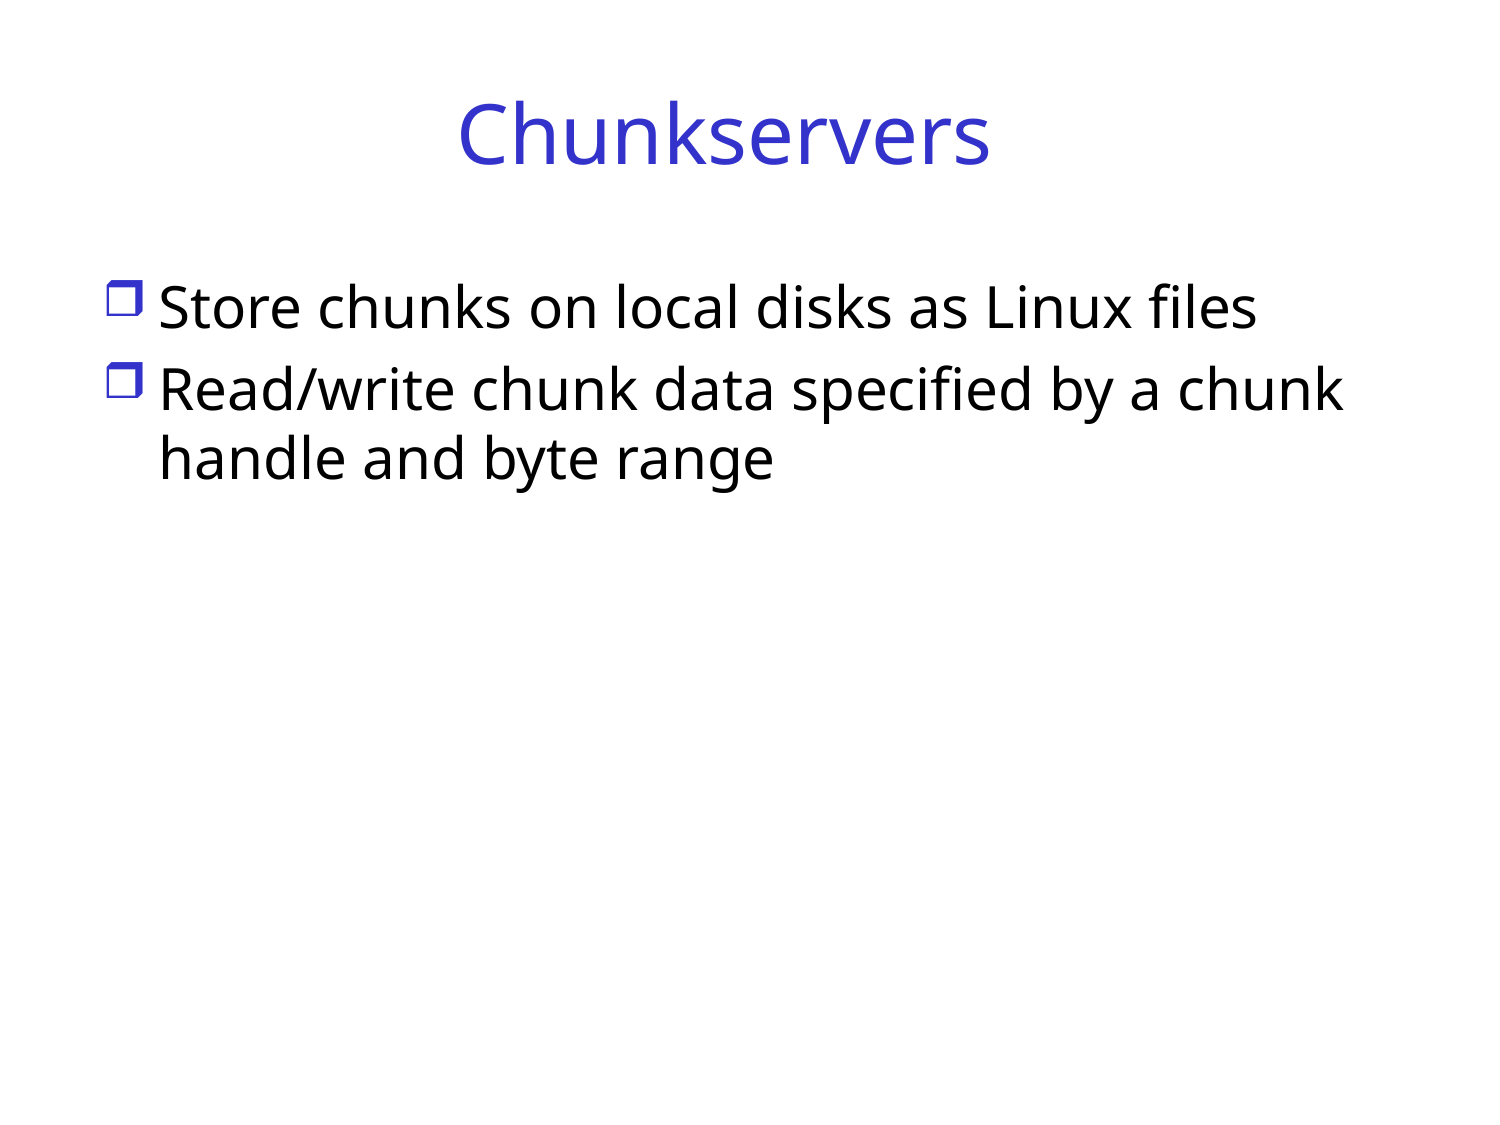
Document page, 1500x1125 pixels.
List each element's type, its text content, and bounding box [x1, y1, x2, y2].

list Store chunks on local disks as Linux files Read/write chunk data specified by a chunk handle and byte range [87, 262, 1363, 1026]
title Chunkservers [87, 37, 1363, 226]
